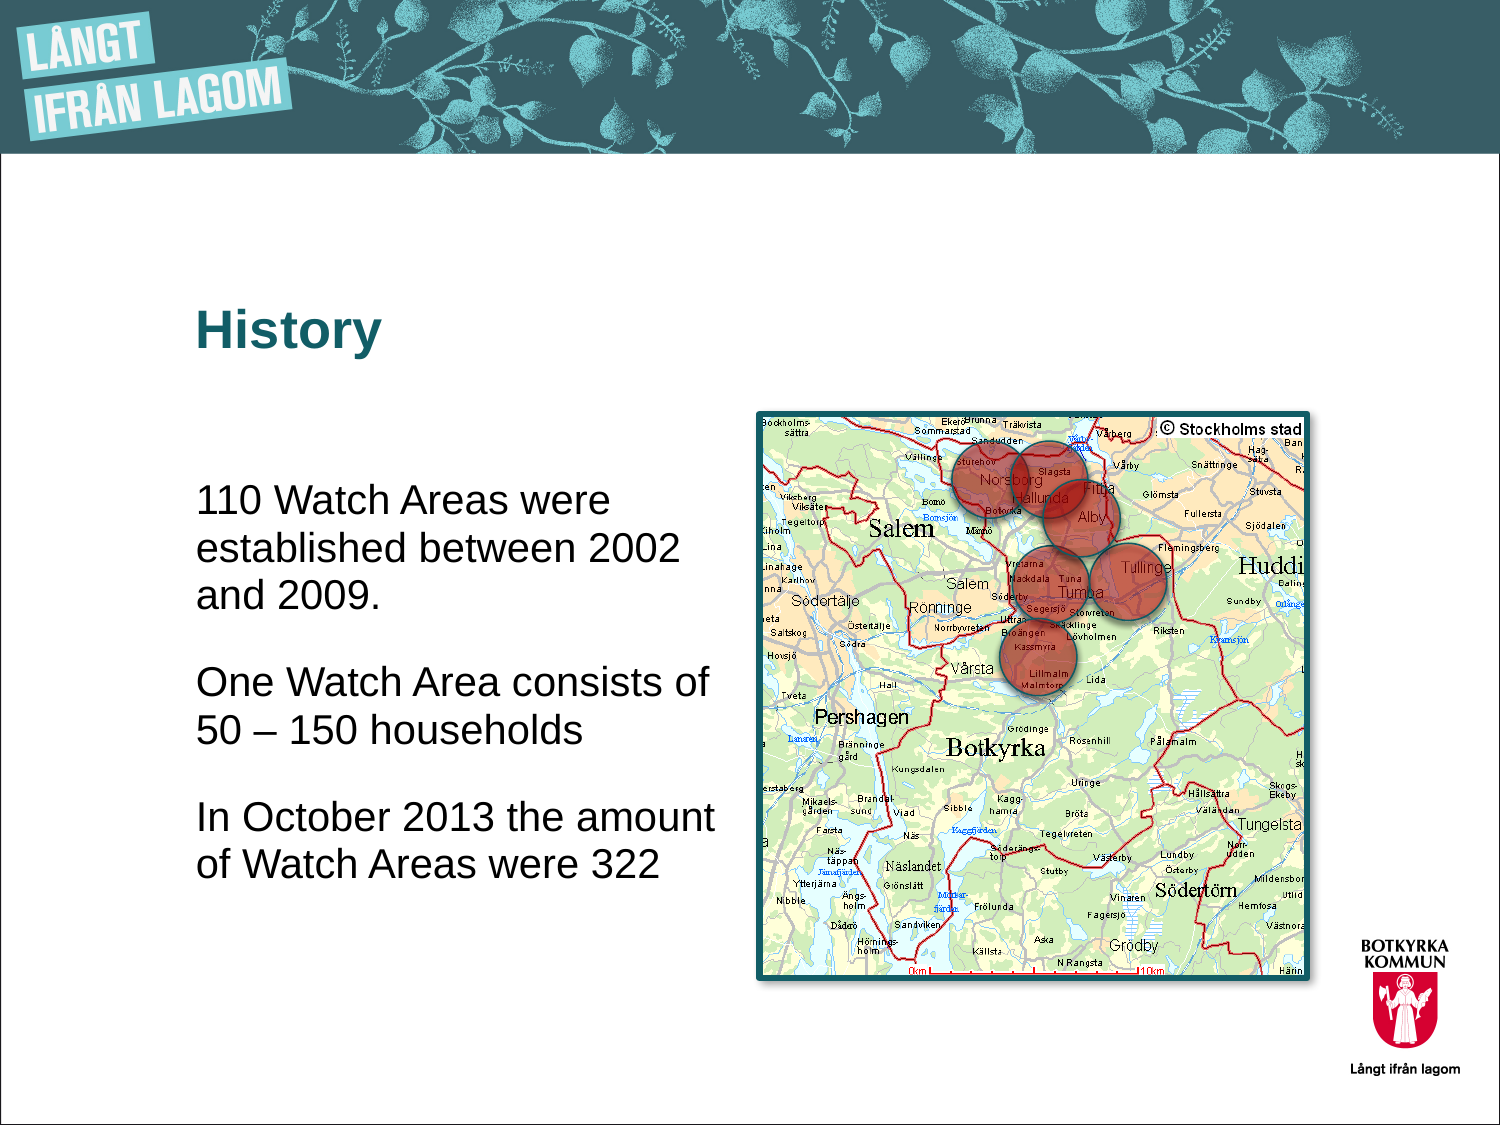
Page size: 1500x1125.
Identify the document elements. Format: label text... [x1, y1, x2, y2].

list 110 Watch Areas were established between 2002 and 2009. One Watch Area consists of 50 – 150 households In October 2013 the amount of Watch Areas were 322 [195, 387, 738, 1005]
title History [195, 294, 1305, 375]
picture [0, 0, 1500, 1125]
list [762, 416, 1305, 976]
